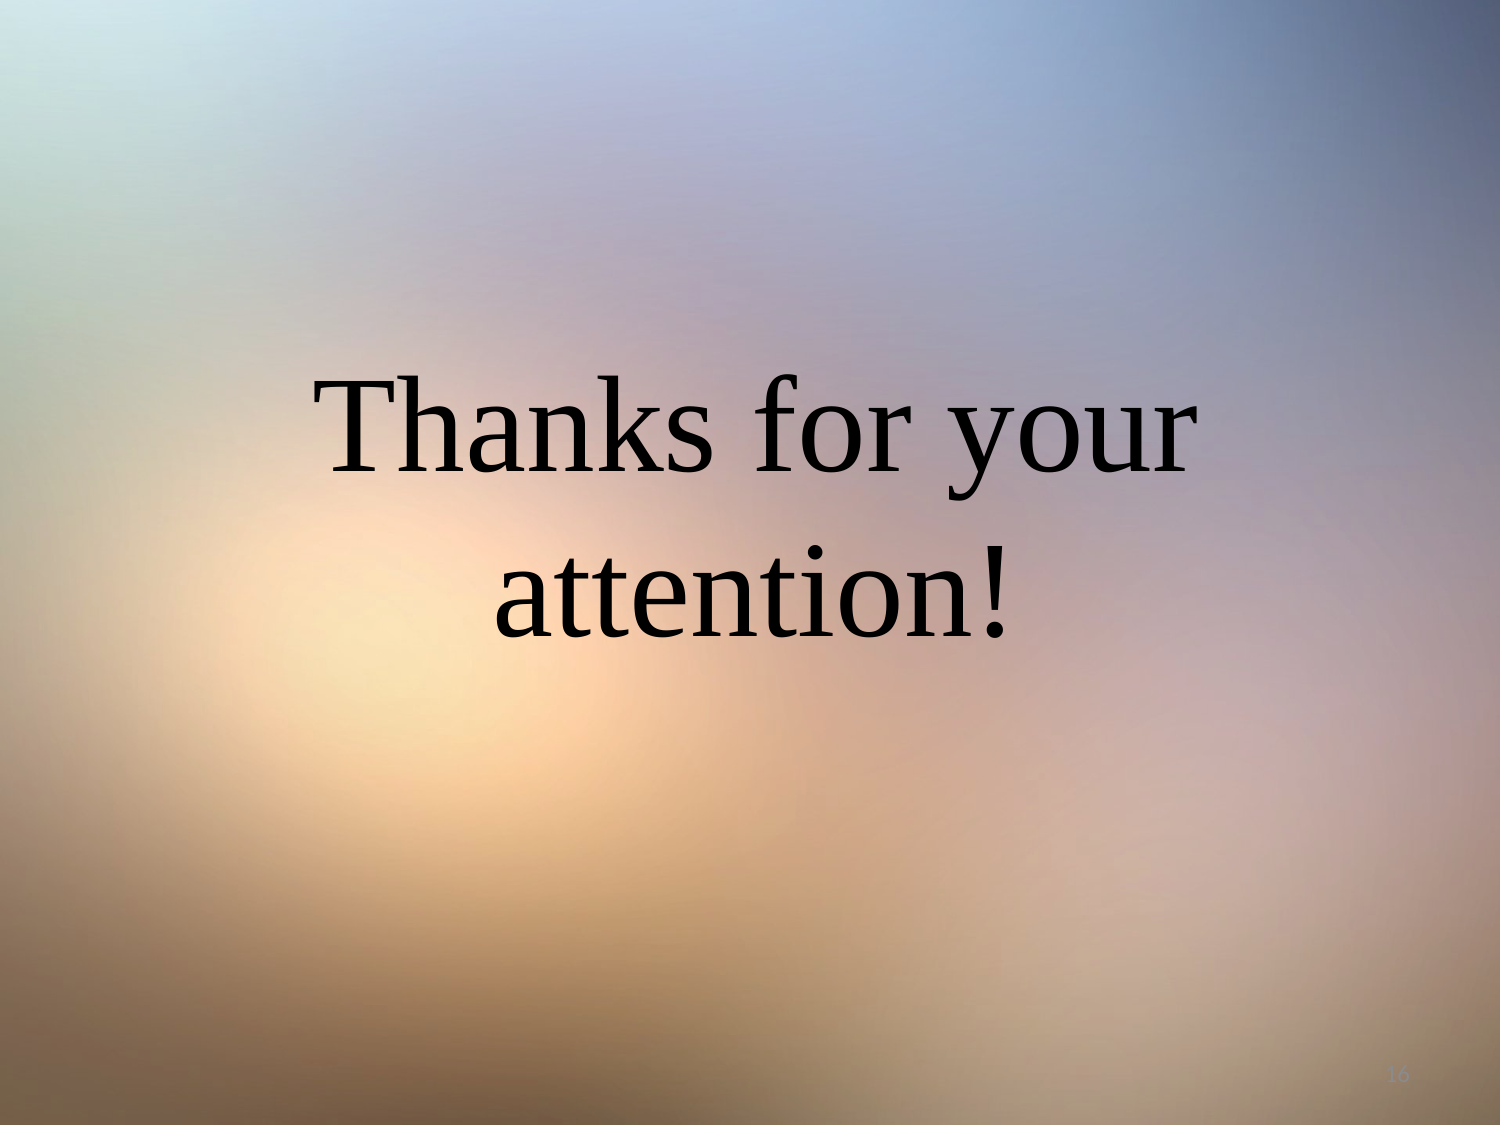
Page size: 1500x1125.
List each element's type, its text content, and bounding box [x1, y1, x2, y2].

text_box Thanks for your attention! [147, 326, 1365, 671]
slide_number 16 [1074, 1042, 1425, 1103]
